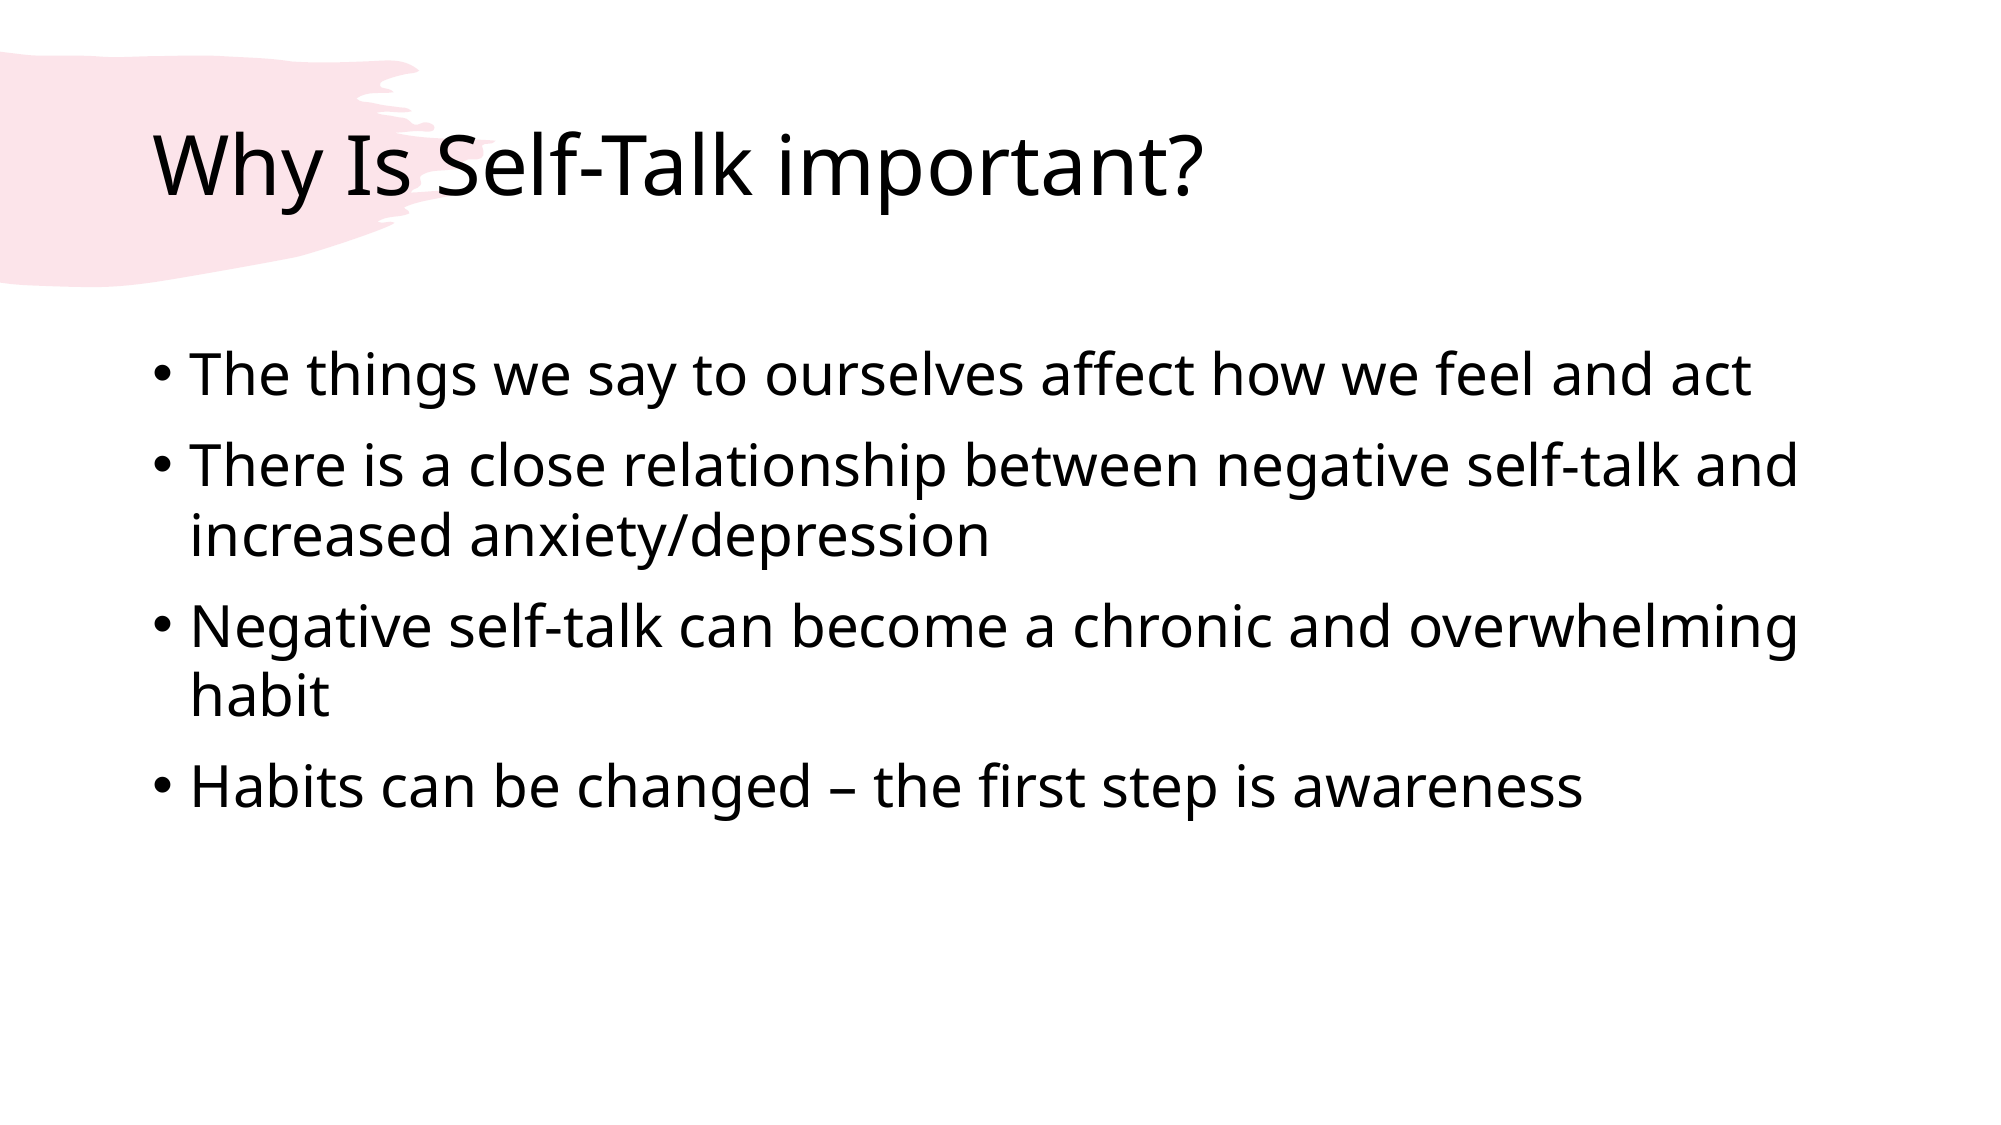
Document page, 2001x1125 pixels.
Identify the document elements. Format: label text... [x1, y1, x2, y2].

title Why Is Self-Talk important? [137, 59, 1863, 278]
list The things we say to ourselves affect how we feel and act There is a close relationship between negative self-talk and increased anxiety/depression Negative self-talk can become a chronic and overwhelming habit Habits can be changed – the first step is awareness [137, 329, 1863, 1013]
